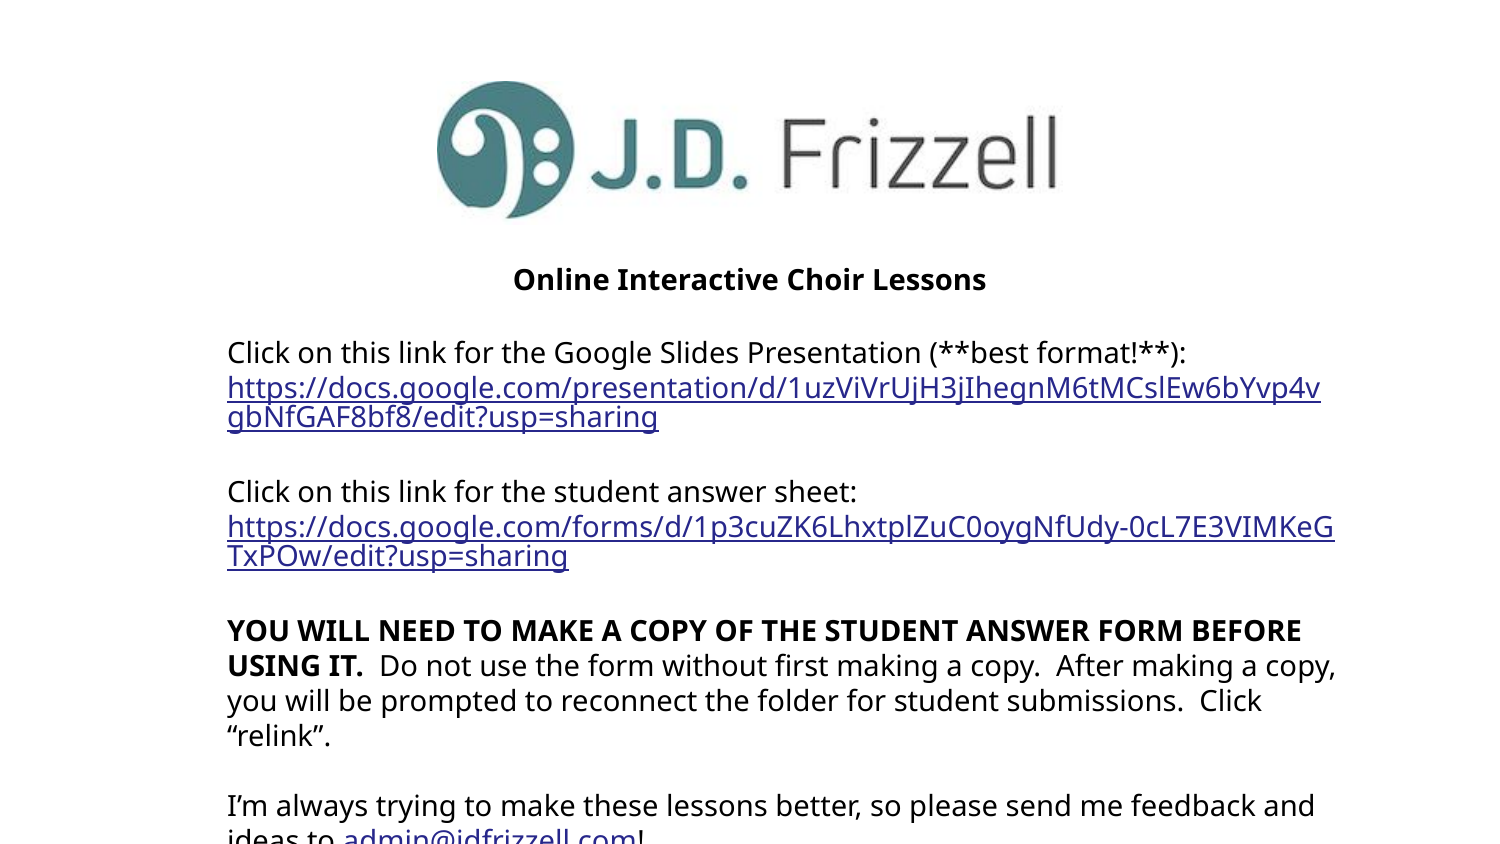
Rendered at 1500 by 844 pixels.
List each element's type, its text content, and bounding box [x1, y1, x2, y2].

text_box Online Interactive Choir Lessons [147, 246, 1352, 387]
text_box Click on this link for the Google Slides Presentation (**best format!**): https://docs.google.com/presentation/d/1uzViVrUjH3jIhegnM6tMCslEw6bYvp4vgbNfGAF8bf8/edit?usp=sharing Click on this link for the student answer sheet: https://docs.google.com/forms/d/1p3cuZK6LhxtplZuC0oygNfUdy-0cL7E3VIMKeGTxPOw/edit?usp=sharing YOU WILL NEED TO MAKE A COPY OF THE STUDENT ANSWER FORM BEFORE USING IT. Do not use the form without first making a copy. After making a copy, you will be prompted to reconnect the folder for student submissions. Click “relink”. I’m always trying to make these lessons better, so please send me feedback and ideas to admin@jdfrizzell.com! [212, 319, 1352, 844]
picture [437, 80, 1063, 225]
